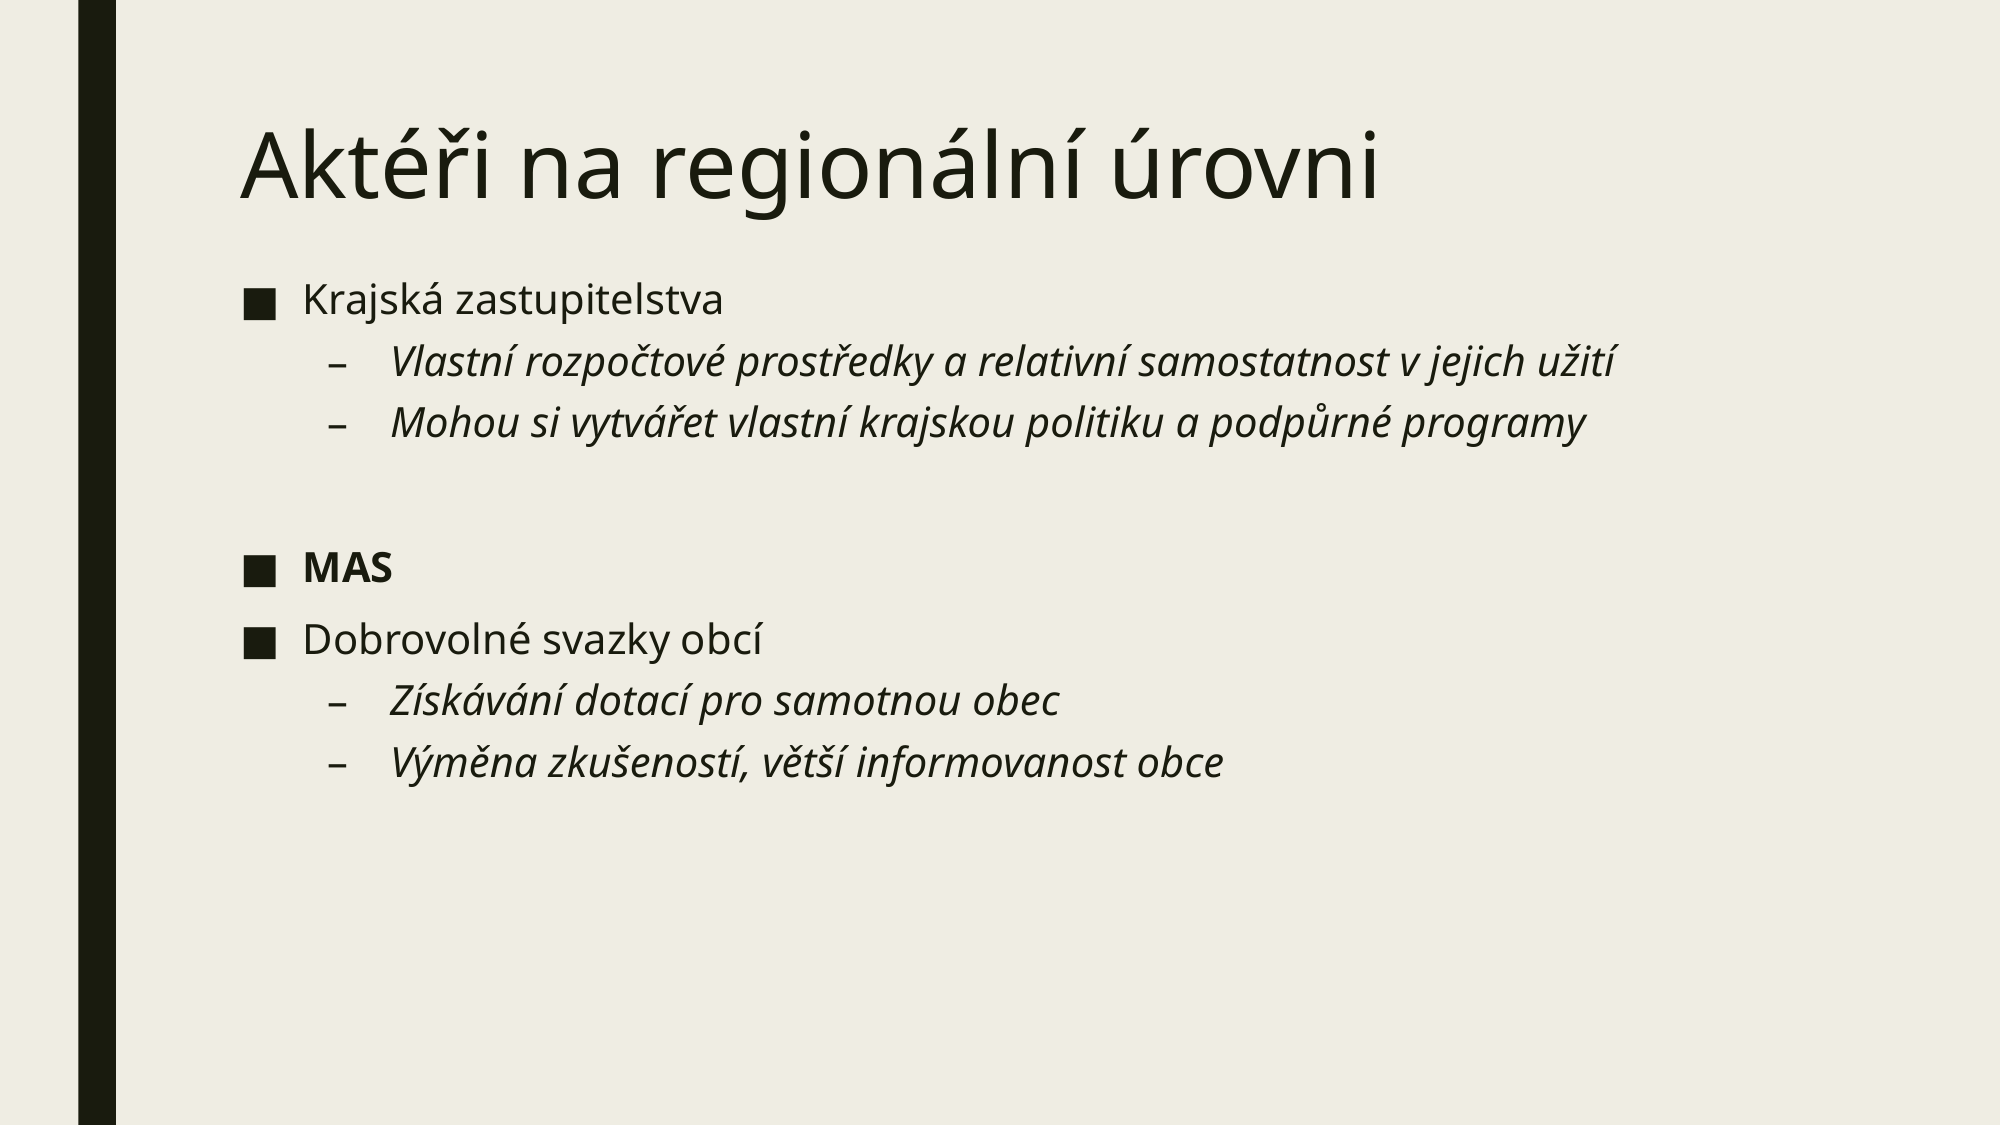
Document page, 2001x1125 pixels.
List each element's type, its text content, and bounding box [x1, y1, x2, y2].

list Krajská zastupitelstva Vlastní rozpočtové prostředky a relativní samostatnost v jejich užití Mohou si vytvářet vlastní krajskou politiku a podpůrné programy MAS Dobrovolné svazky obcí Získávání dotací pro samotnou obec Výměna zkušeností, větší informovanost obce [225, 269, 1800, 963]
title Aktéři na regionální úrovni [225, 112, 1800, 254]
